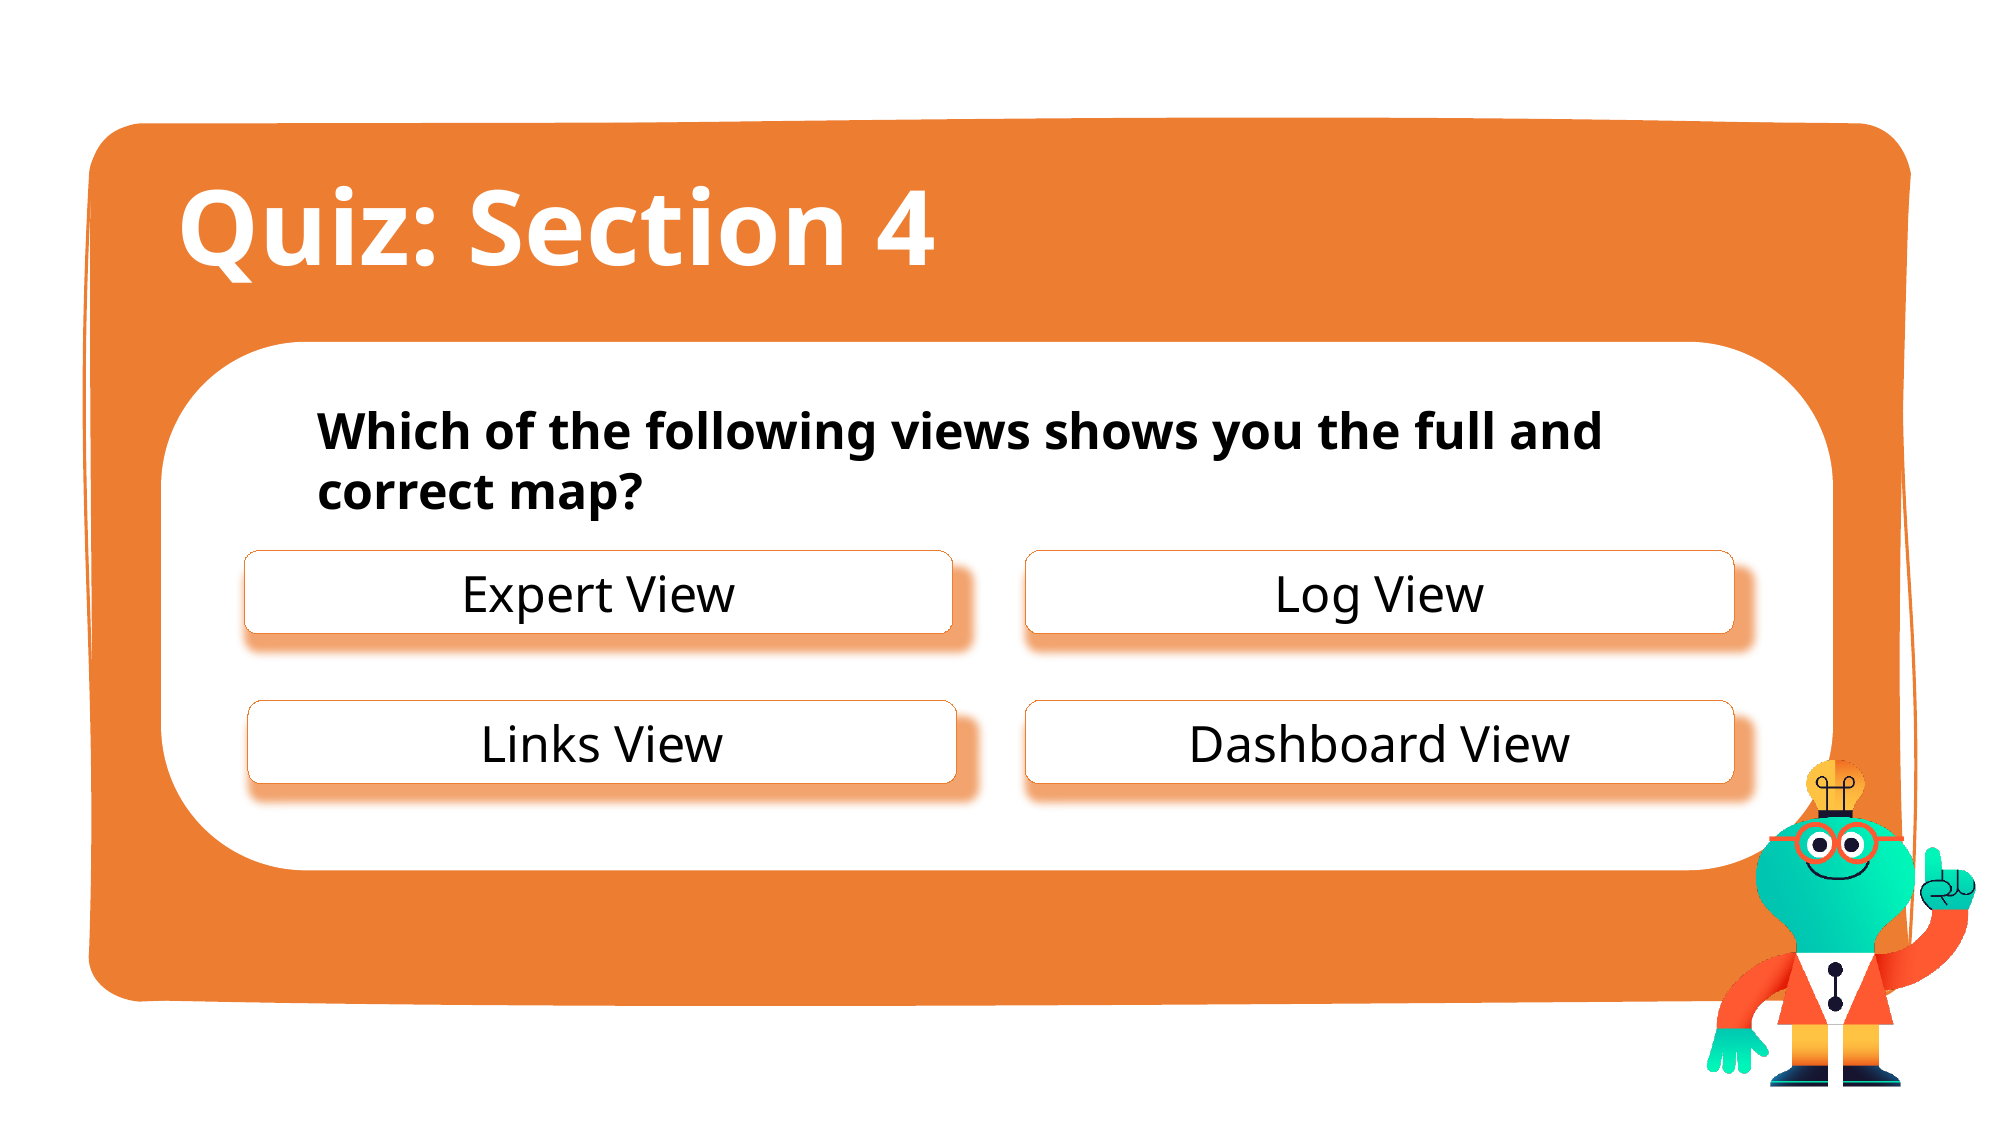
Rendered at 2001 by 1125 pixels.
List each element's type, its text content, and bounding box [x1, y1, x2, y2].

text_box Quiz: Section 4 [162, 153, 1256, 294]
text_box [83, 117, 1917, 1006]
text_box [162, 331, 1832, 870]
picture [1589, 726, 2000, 1125]
